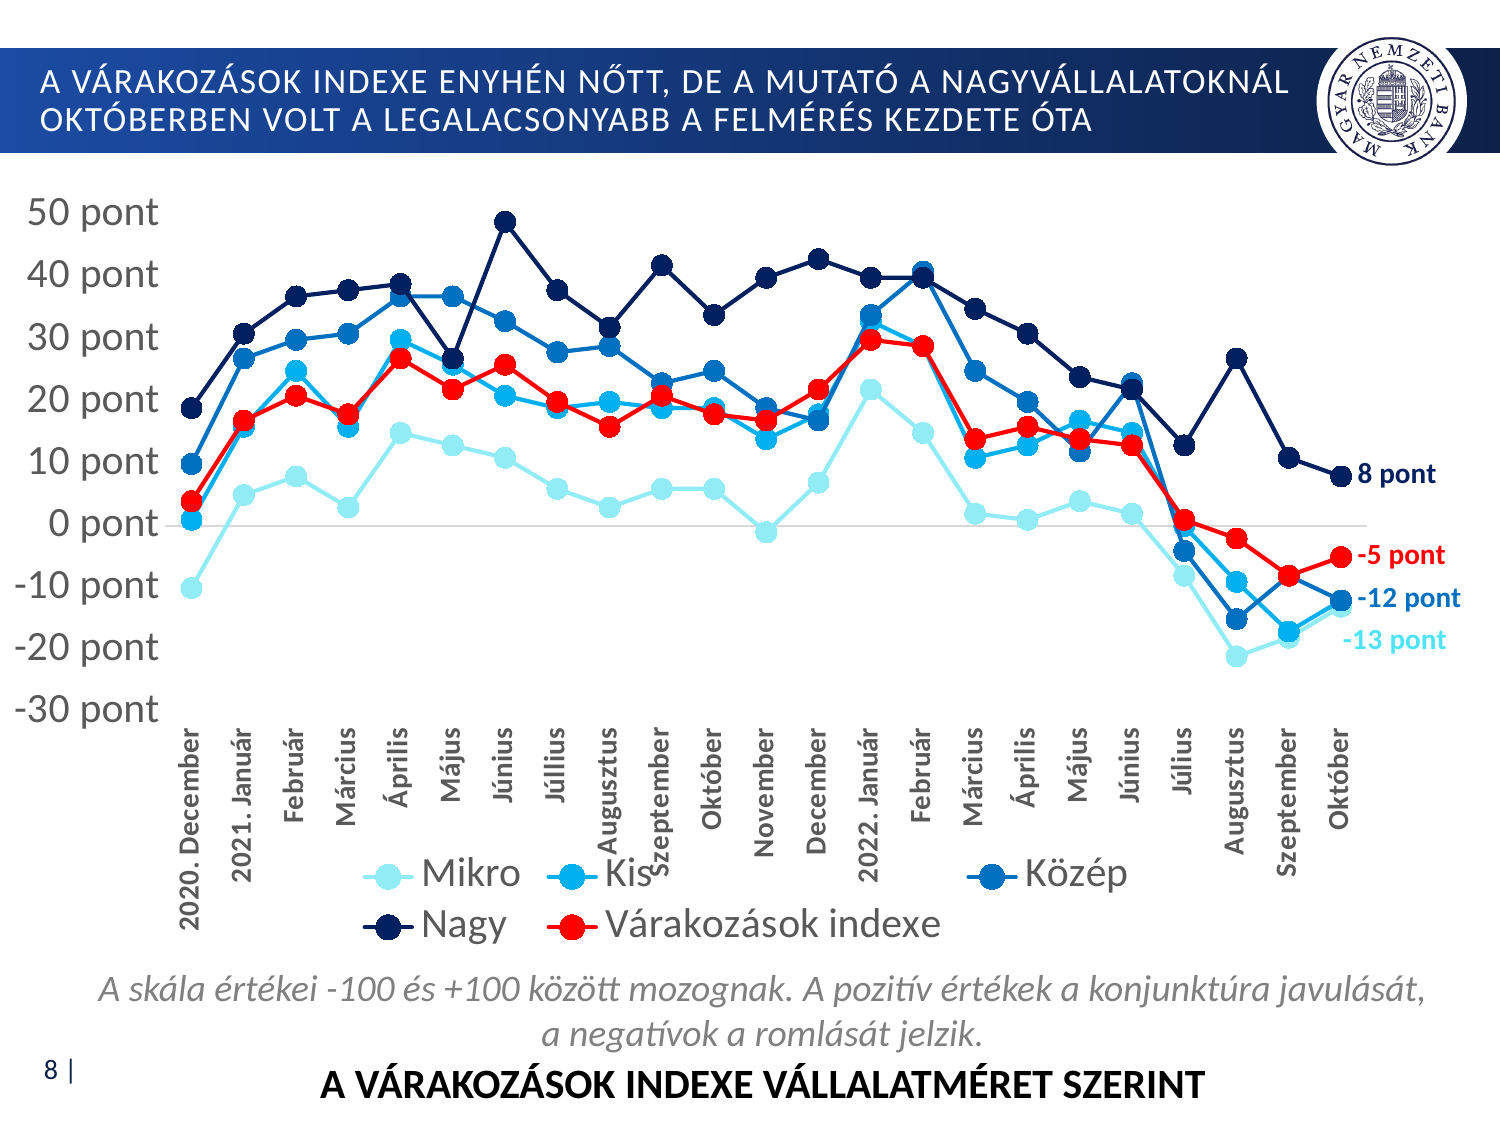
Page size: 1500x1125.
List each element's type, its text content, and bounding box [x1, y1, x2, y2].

text_box A várakozások indexe vállalatméret szerint [15, 1049, 1500, 1115]
chart [0, 151, 1500, 957]
title a várakozások indexe enyhén nőtt, de a mutató a nagyvállalatoknál októberben volt a legalacsonyabb a felmérés kezdete óta [24, 50, 1389, 151]
picture [1327, 36, 1457, 151]
text_box A skála értékei -100 és +100 között mozognak. A pozitív értékek a konjunktúra javulását, a negatívok a romlását jelzik. [78, 957, 1448, 1049]
